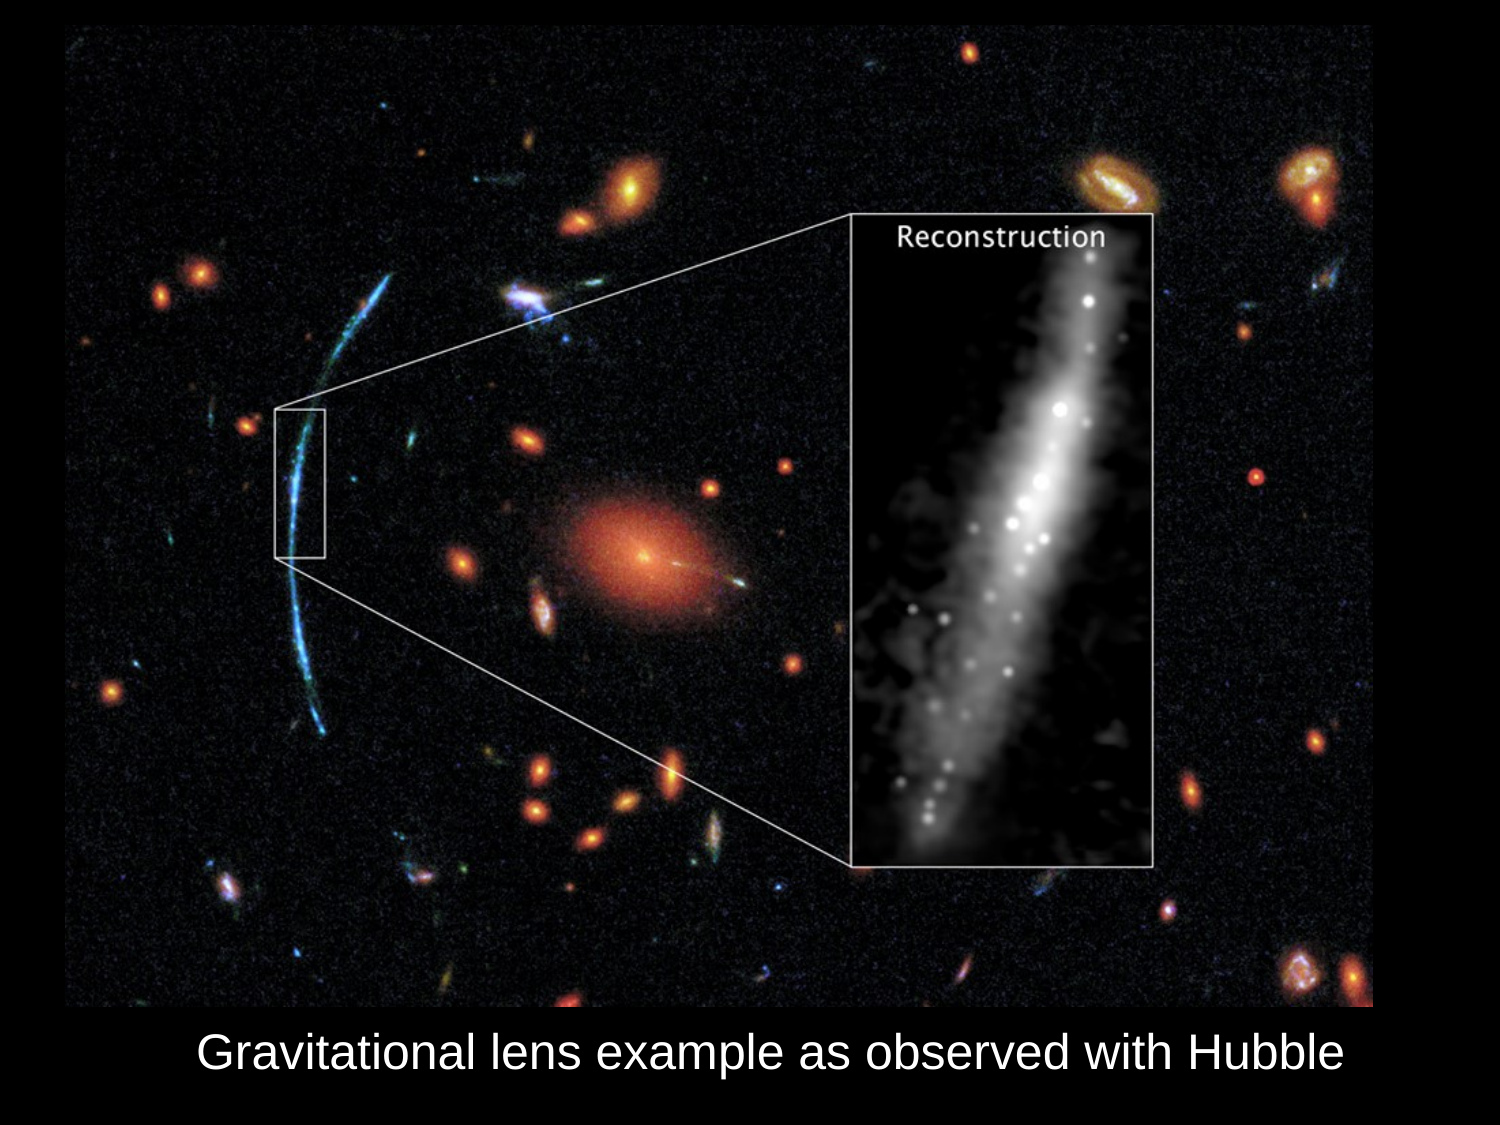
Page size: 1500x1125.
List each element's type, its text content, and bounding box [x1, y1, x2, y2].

text_box Gravitational lens example as observed with Hubble [181, 1015, 1361, 1088]
picture [64, 25, 1374, 1007]
